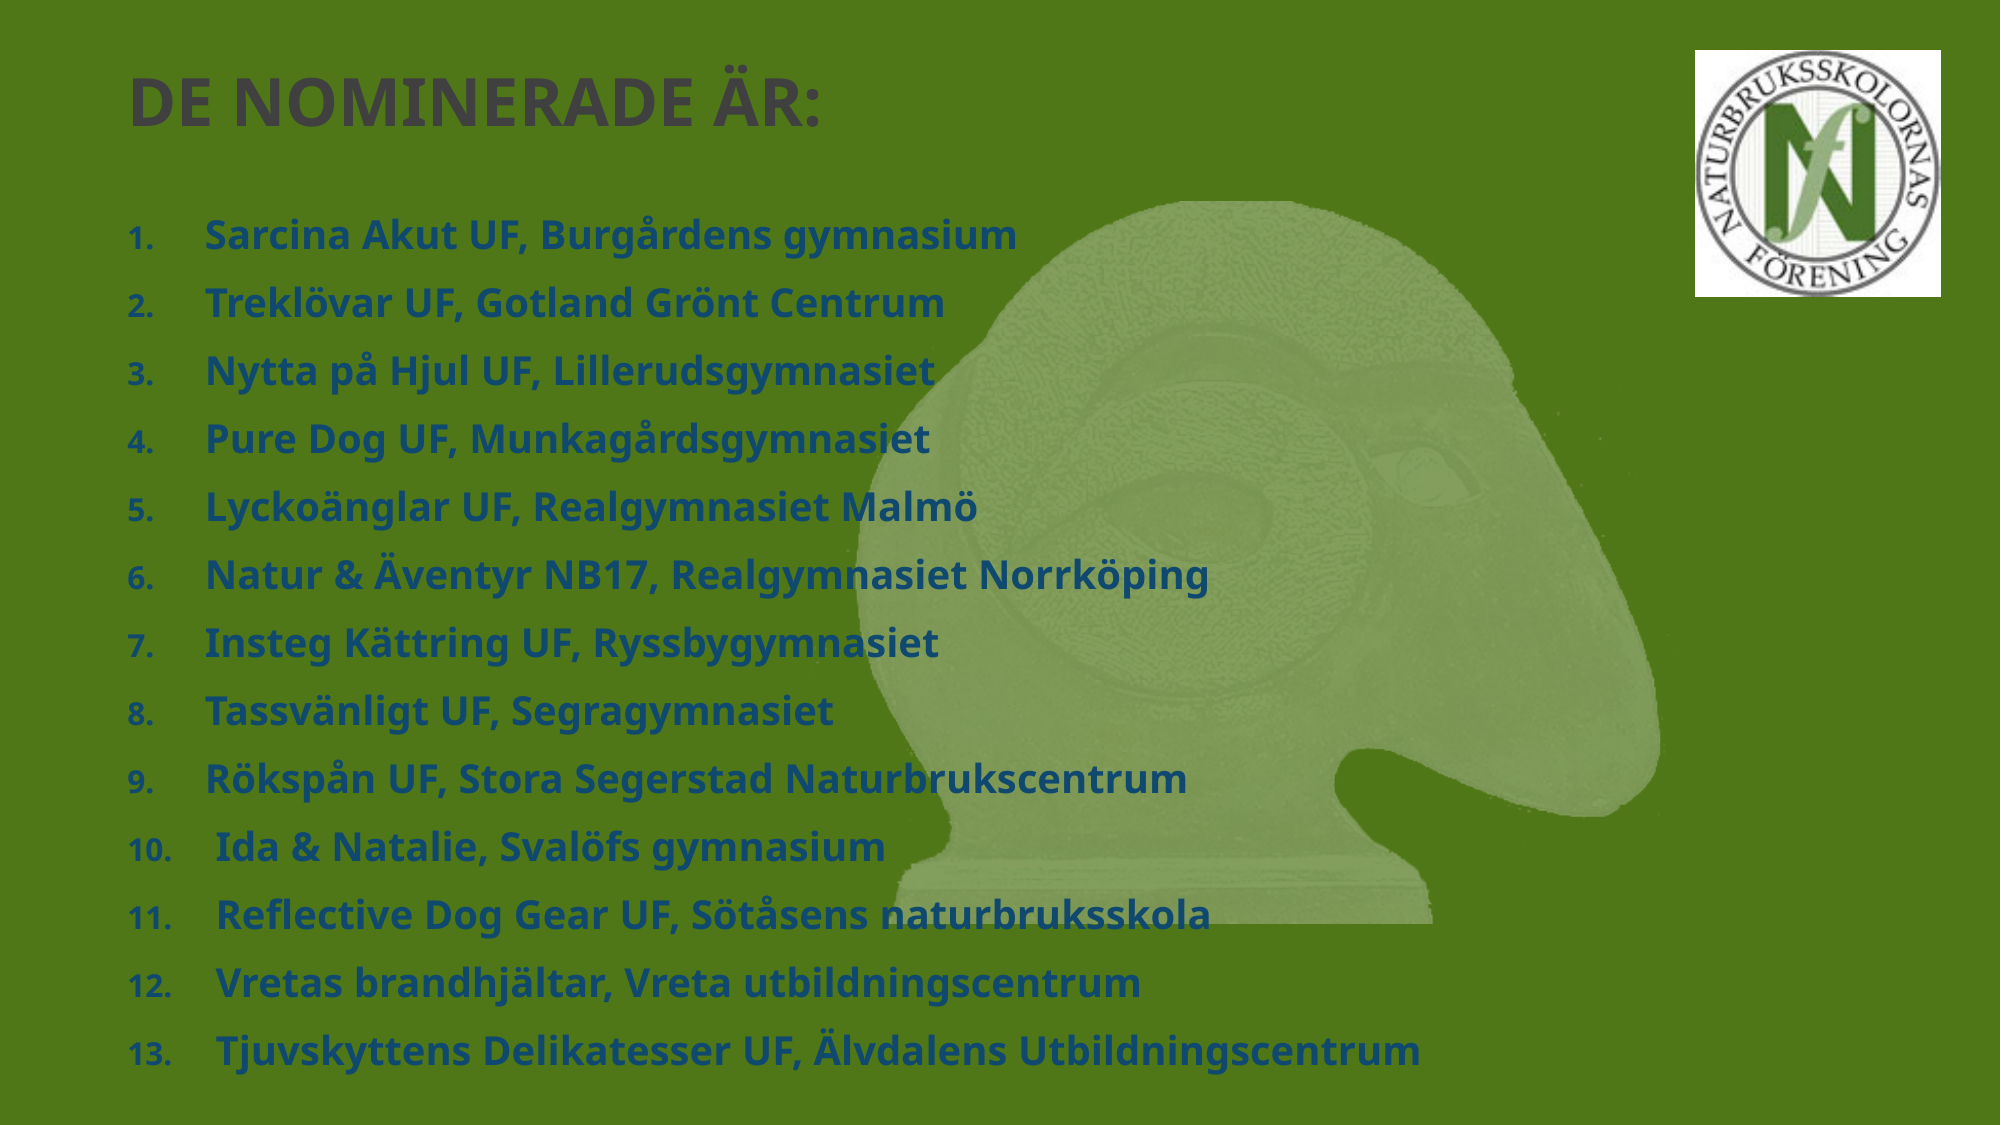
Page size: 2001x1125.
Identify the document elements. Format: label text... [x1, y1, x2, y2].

picture [811, 200, 1680, 925]
picture [1694, 50, 1941, 297]
title DE Nominerade ÄR: [112, 0, 1513, 201]
list Sarcina Akut UF, Burgårdens gymnasium Treklövar UF, Gotland Grönt Centrum Nytta på Hjul UF, Lillerudsgymnasiet Pure Dog UF, Munkagårdsgymnasiet Lyckoänglar UF, Realgymnasiet Malmö Natur & Äventyr NB17, Realgymnasiet Norrköping Insteg Kättring UF, Ryssbygymnasiet Tassvänligt UF, Segragymnasiet Rökspån UF, Stora Segerstad Naturbrukscentrum Ida & Natalie, Svalöfs gymnasium Reflective Dog Gear UF, Sötåsens naturbruksskola Vretas brandhjältar, Vreta utbildningscentrum Tjuvskyttens Delikatesser UF, Älvdalens Utbildningscentrum [112, 201, 1513, 1082]
